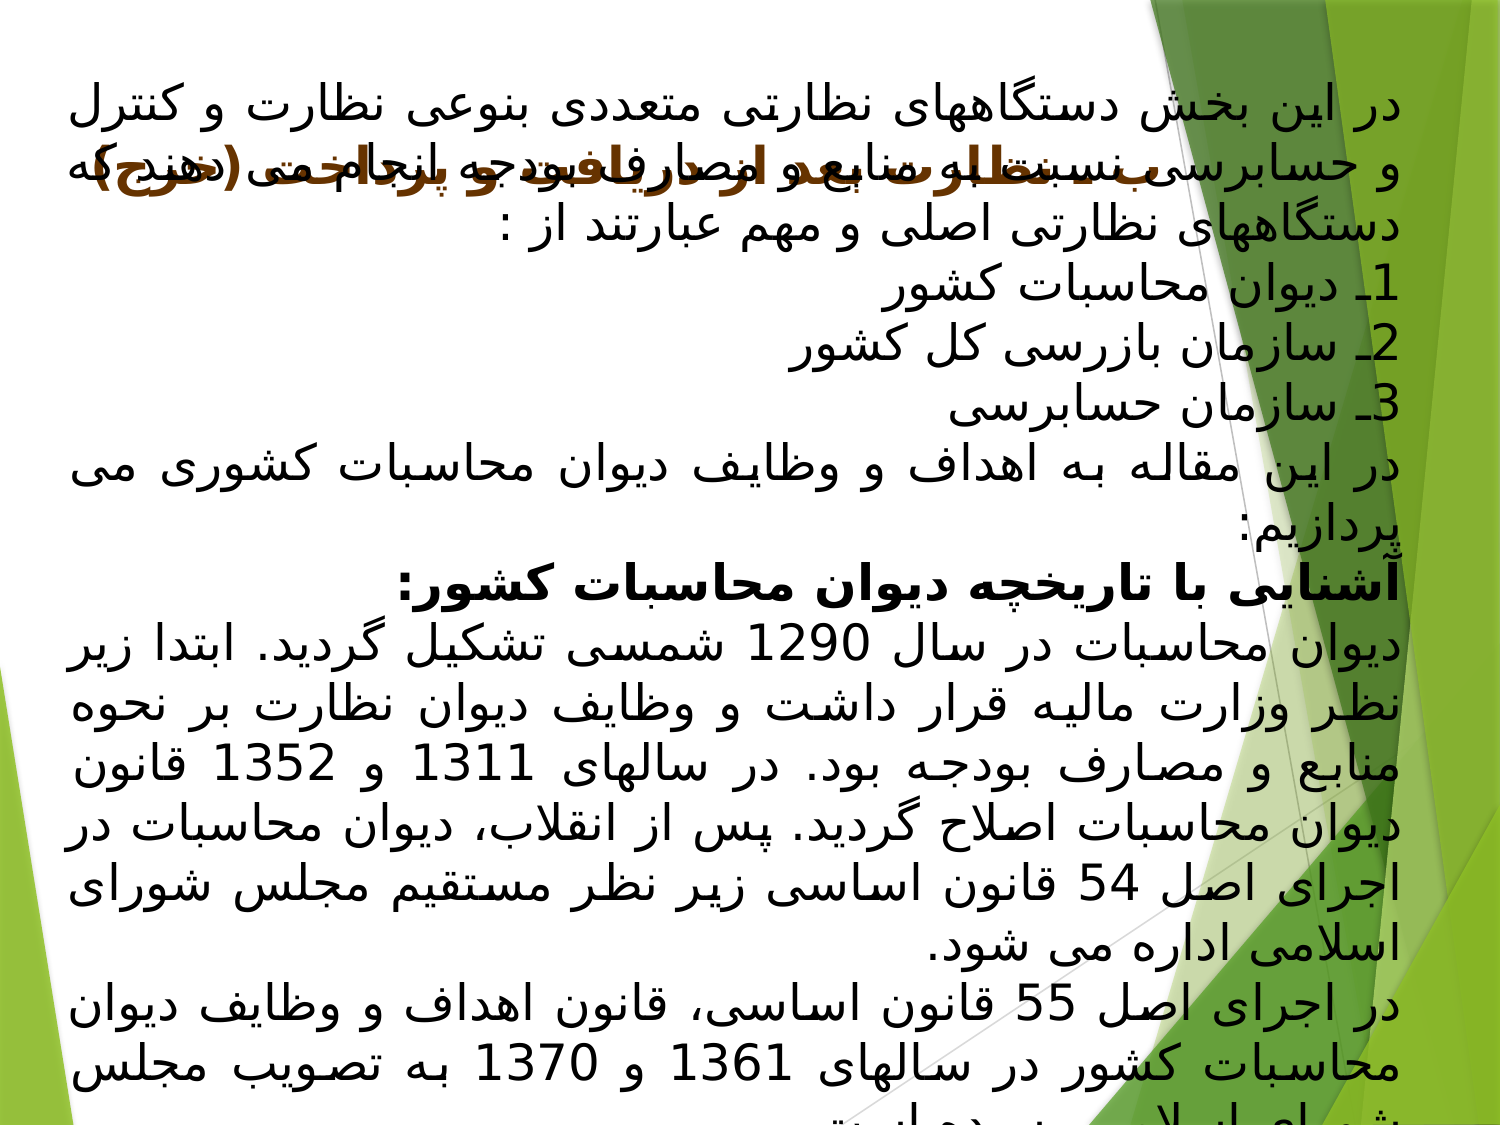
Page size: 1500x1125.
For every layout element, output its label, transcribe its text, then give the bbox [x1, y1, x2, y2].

text_box در این بخش دستگاههای نظارتی متعددی بنوعی نظارت و کنترل و حسابرسی نسبت به منابع و مصارف بودجه انجام می دهند که دستگاههای نظارتی اصلی و مهم عبارتند از : 1ـ دیوان محاسبات کشور 2ـ سازمان بازرسی کل کشور 3ـ سازمان حسابرسی در این مقاله به اهداف و وظایف دیوان محاسبات کشوری می پردازیم: آشنایی با تاریخچه دیوان محاسبات کشور: دیوان محاسبات در سال 1290 شمسی تشکیل گردید. ابتدا زیر نظر وزارت مالیه قرار داشت و وظایف دیوان نظارت بر نحوه منابع و مصارف بودجه بود. در سالهای 1311 و 1352 قانون دیوان محاسبات اصلاح گردید. پس از انقلاب، دیوان محاسبات در اجرای اصل 54 قانون اساسی زیر نظر مستقیم مجلس شورای اسلامی اداره می شود. در اجرای اصل 55 قانون اساسی، قانون اهداف و وظایف دیوان محاسبات کشور در سالهای 1361 و 1370 به تصویب مجلس شورای اسلامی رسیده است. بنابراین دیوان محاسبات کشور همانند قانون محاسبات عمومی و قانون بودجه سنواتی عمر 100 ساله دارد. [50, 63, 1418, 1125]
title ب ـ نظارت بعد از دریافت و پرداخت (خرج) [1418, 124, 1426, 238]
